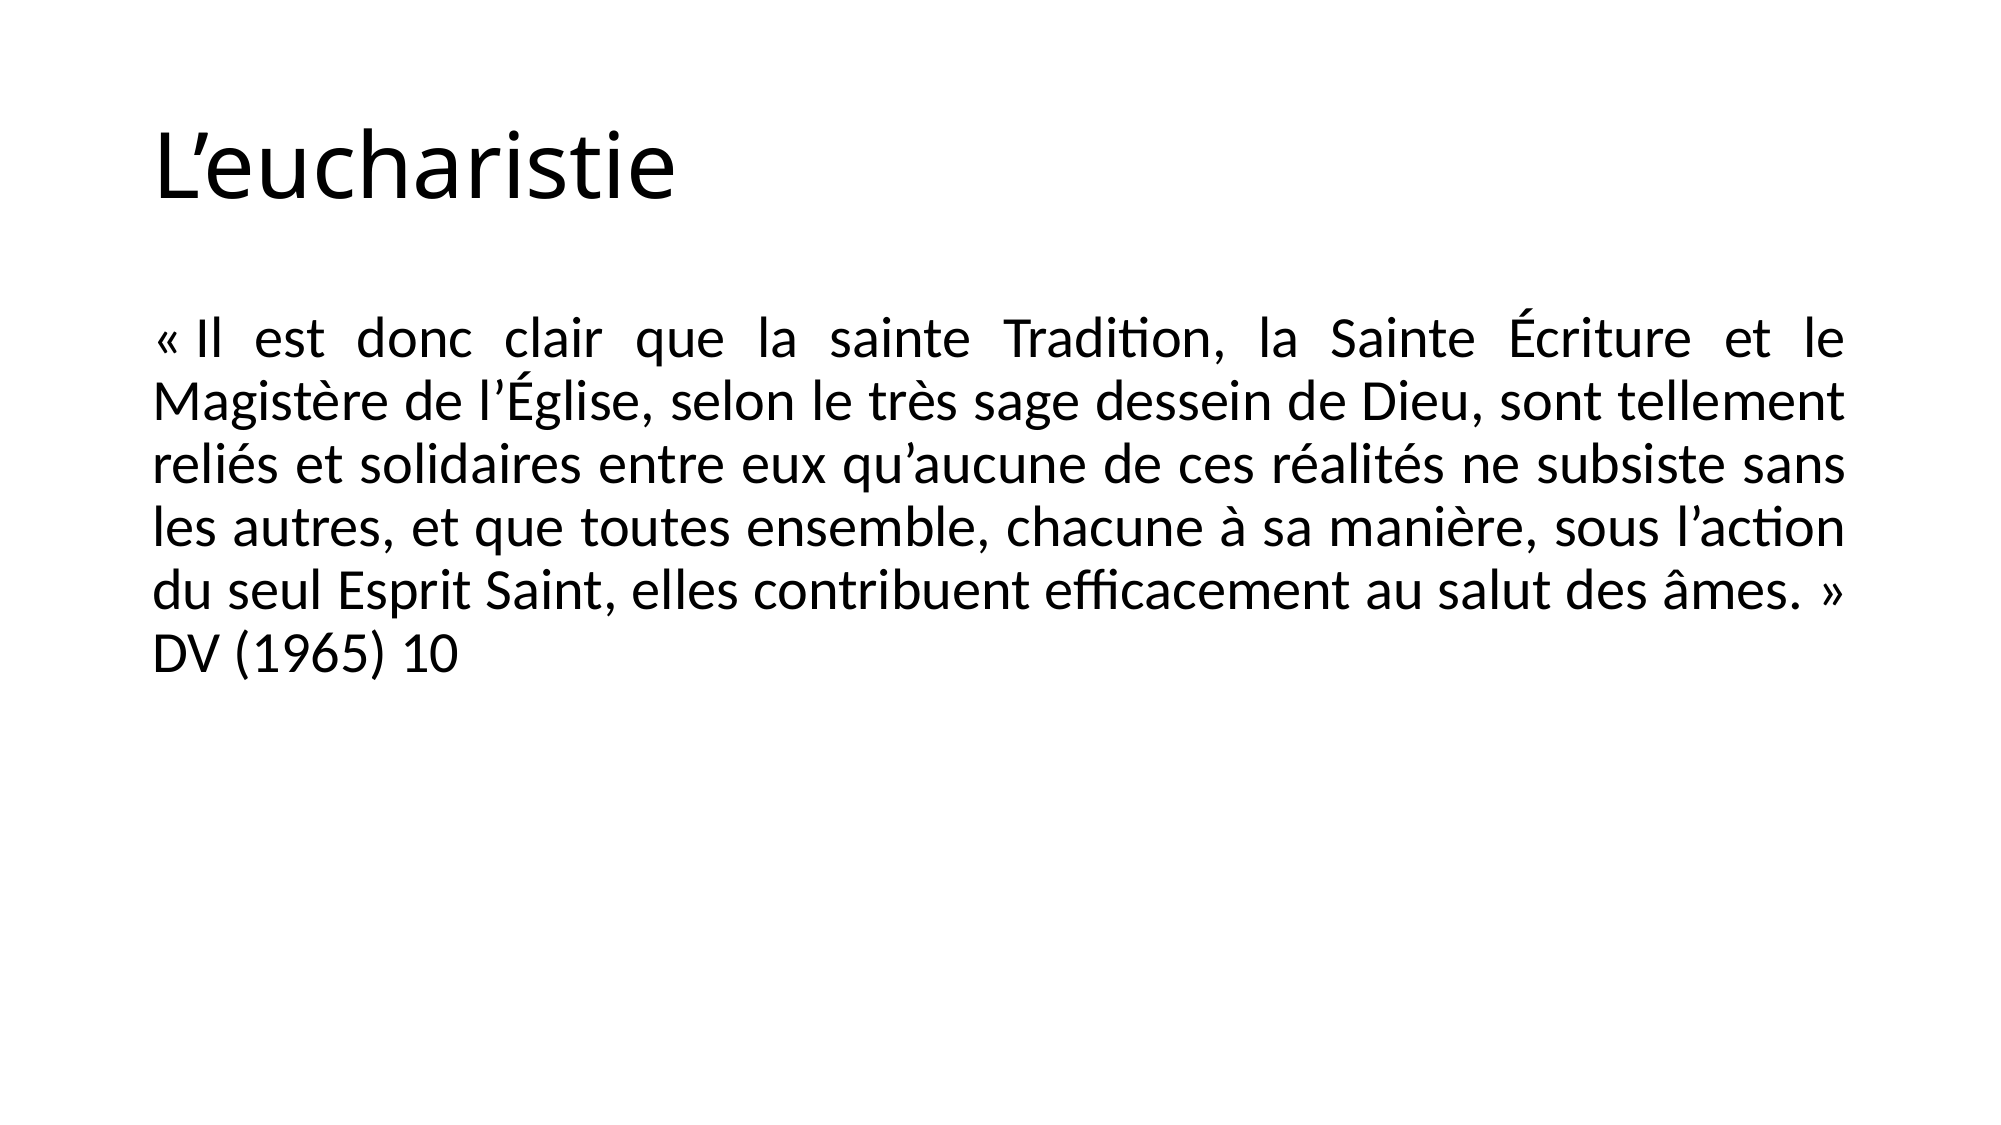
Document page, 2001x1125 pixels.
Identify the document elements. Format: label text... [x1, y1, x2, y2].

title L’eucharistie [137, 59, 1863, 278]
list « Il est donc clair que la sainte Tradition, la Sainte Écriture et le Magistère de l’Église, selon le très sage dessein de Dieu, sont tellement reliés et solidaires entre eux qu’aucune de ces réalités ne subsiste sans les autres, et que toutes ensemble, chacune à sa manière, sous l’action du seul Esprit Saint, elles contribuent efficacement au salut des âmes. » DV (1965) 10 [137, 299, 1863, 1014]
